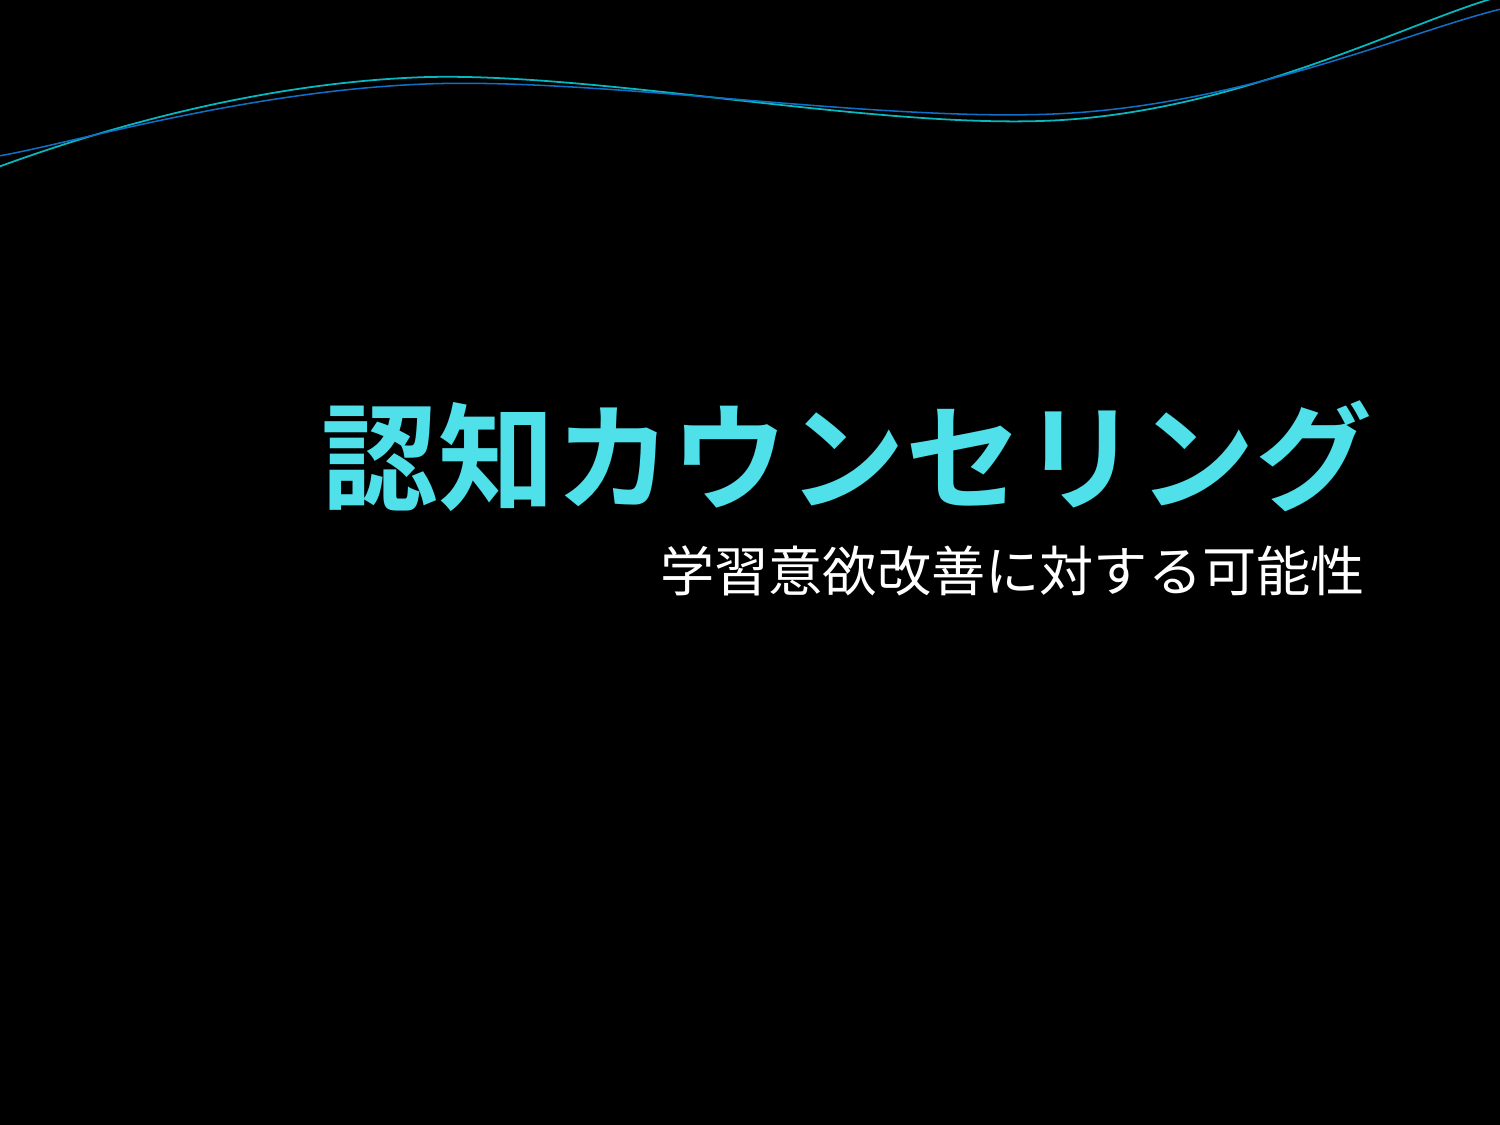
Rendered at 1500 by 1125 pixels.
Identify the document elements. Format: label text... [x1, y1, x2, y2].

subtitle 学習意欲改善に対する可能性 [87, 529, 1376, 818]
title 認知カウンセリング [87, 224, 1376, 525]
